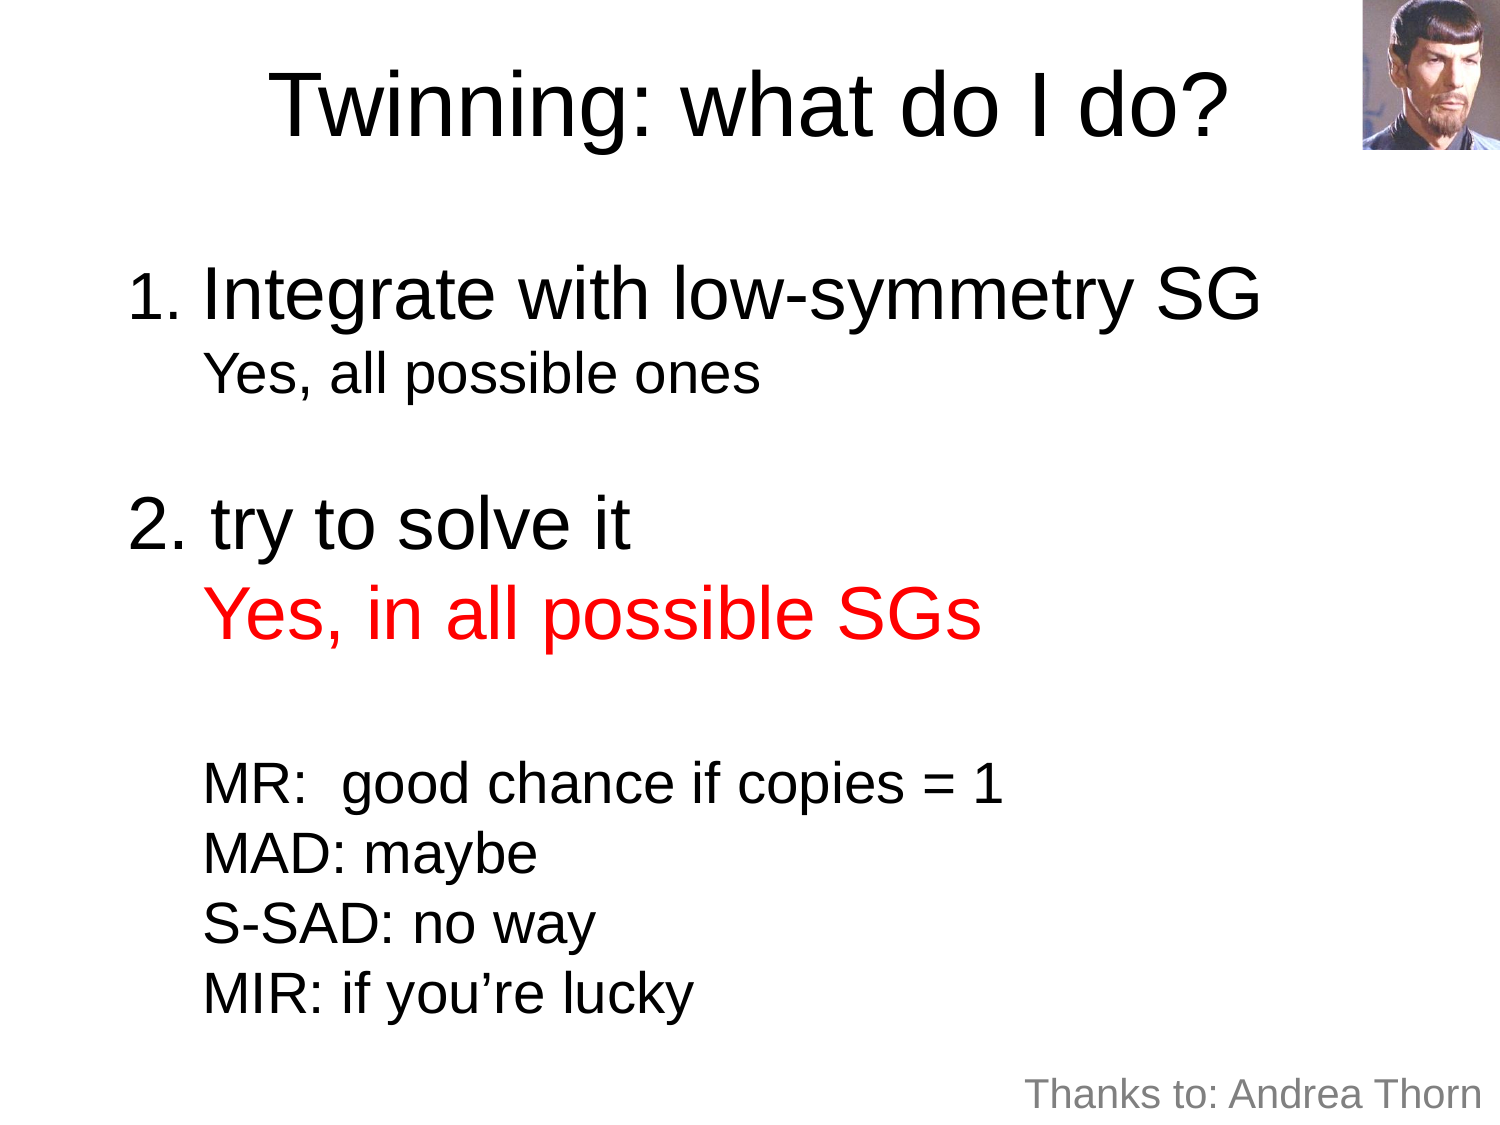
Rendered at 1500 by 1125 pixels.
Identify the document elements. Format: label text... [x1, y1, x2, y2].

picture [1362, 0, 1500, 150]
title Twinning: what do I do? [75, 0, 1425, 200]
text_box Integrate with low-symmetry SG Yes, all possible ones try to solve it Yes, in all possible SGs MR: good chance if copies = 1 MAD: maybe S-SAD: no way MIR: if you’re lucky [112, 237, 1325, 1033]
text_box Thanks to: Andrea Thorn [1009, 1059, 1499, 1125]
